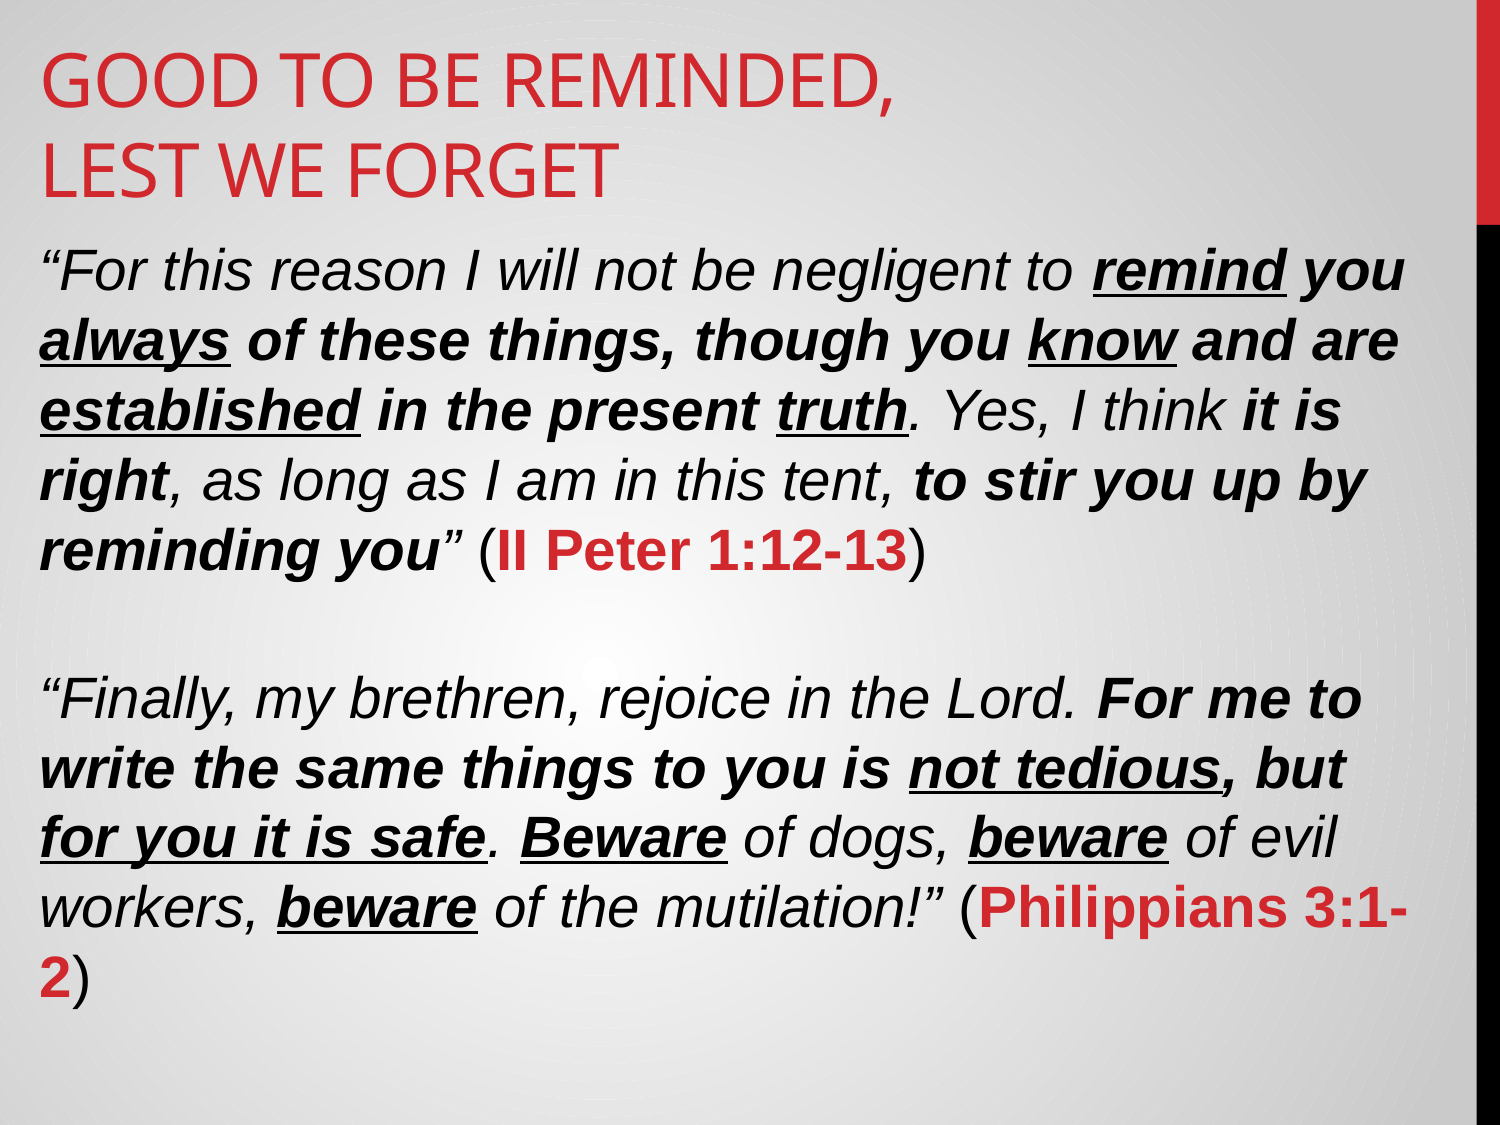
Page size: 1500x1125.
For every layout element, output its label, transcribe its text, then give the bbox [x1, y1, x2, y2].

list “For this reason I will not be negligent to remind you always of these things, though you know and are established in the present truth. Yes, I think it is right, as long as I am in this tent, to stir you up by reminding you” (II Peter 1:12-13) “Finally, my brethren, rejoice in the Lord. For me to write the same things to you is not tedious, but for you it is safe. Beware of dogs, beware of evil workers, beware of the mutilation!” (Philippians 3:1-2) [24, 224, 1450, 1113]
title Good to be reminded, lest we forget [24, 25, 1450, 125]
